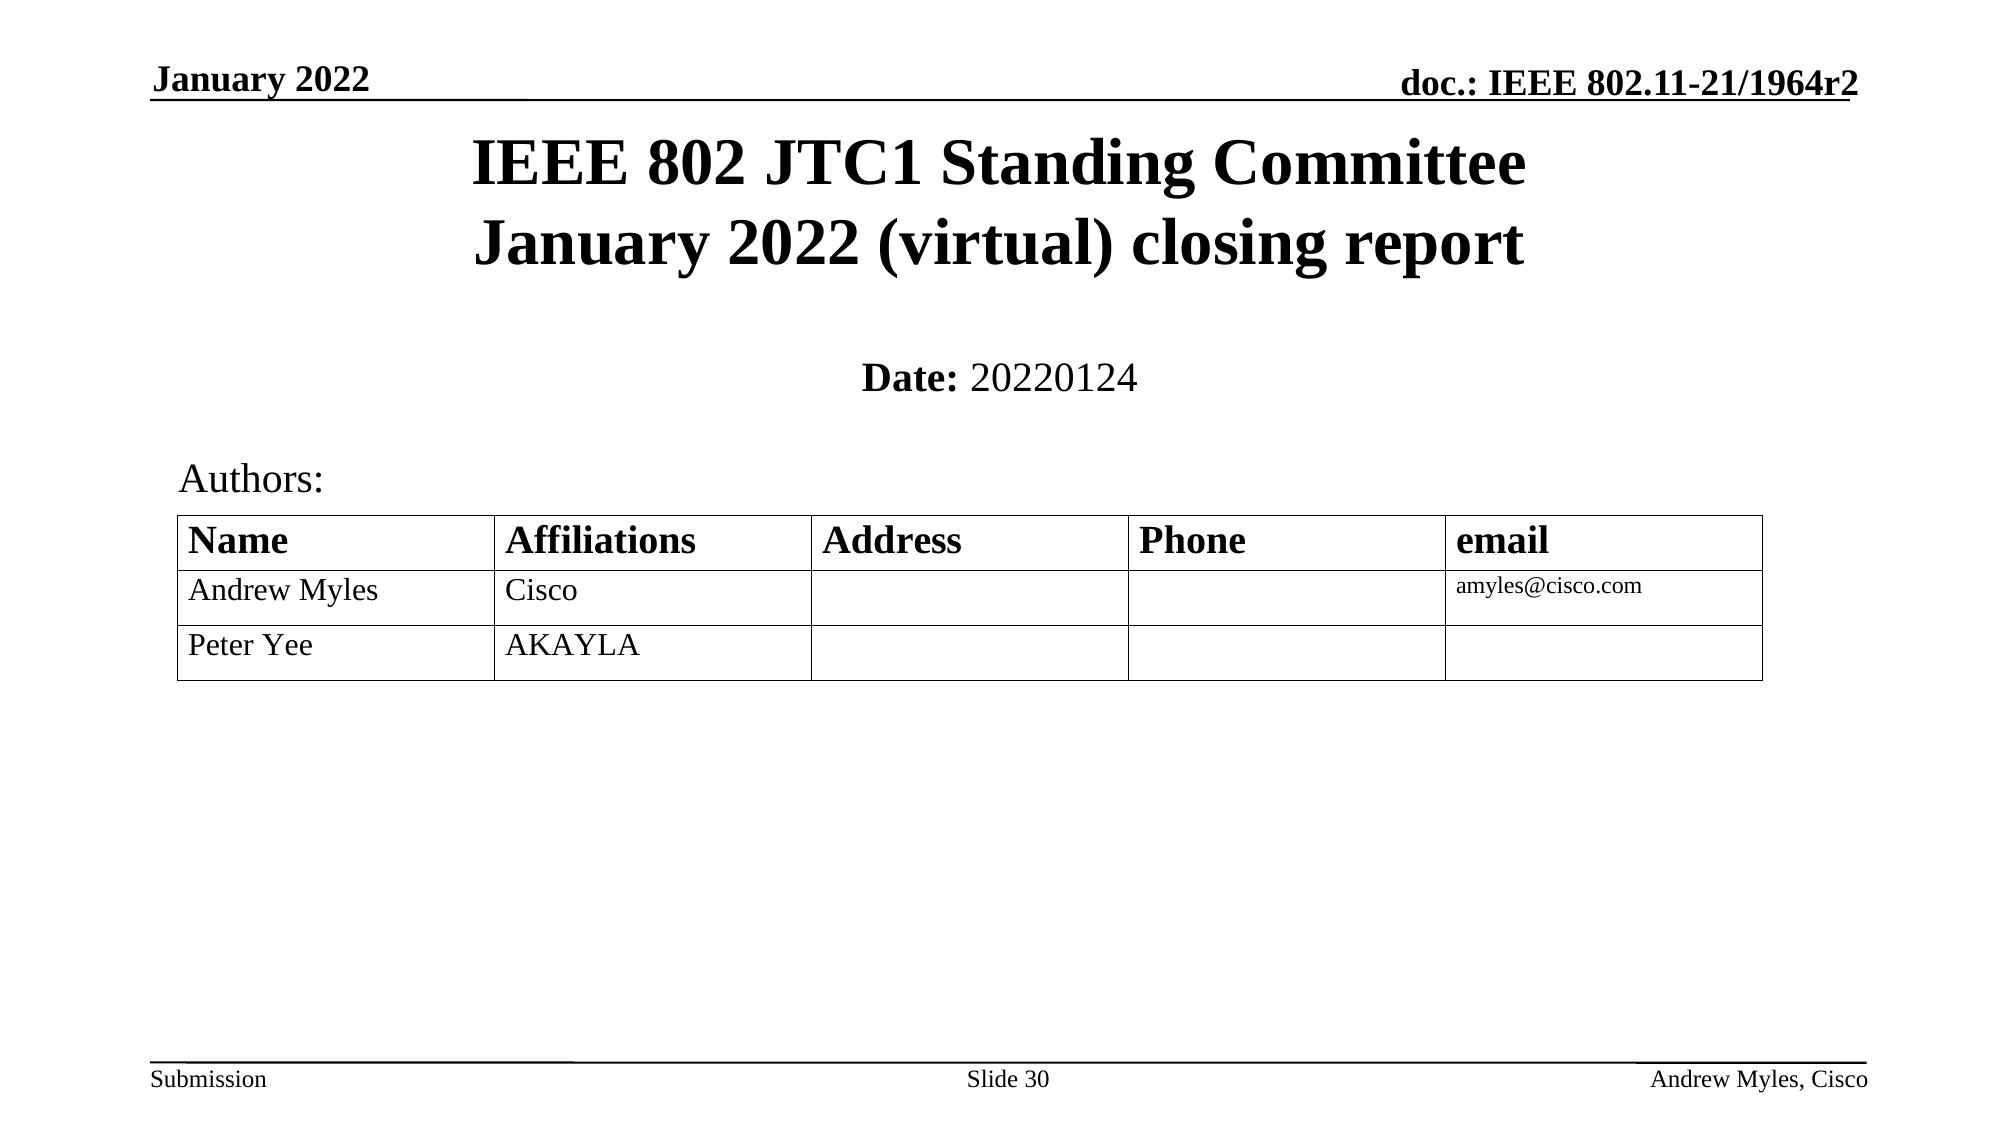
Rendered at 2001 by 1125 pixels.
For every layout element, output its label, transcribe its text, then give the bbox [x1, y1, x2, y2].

footer Andrew Myles, Cisco [1171, 1061, 1869, 1093]
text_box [162, 515, 1808, 916]
title IEEE 802 JTC1 Standing Committee January 2022 (virtual) closing report [149, 76, 1851, 319]
subtitle Date: 20220124 [299, 342, 1701, 421]
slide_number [152, 54, 563, 100]
text_box Authors: [162, 443, 401, 506]
slide_number Slide 30 [950, 1061, 1067, 1123]
